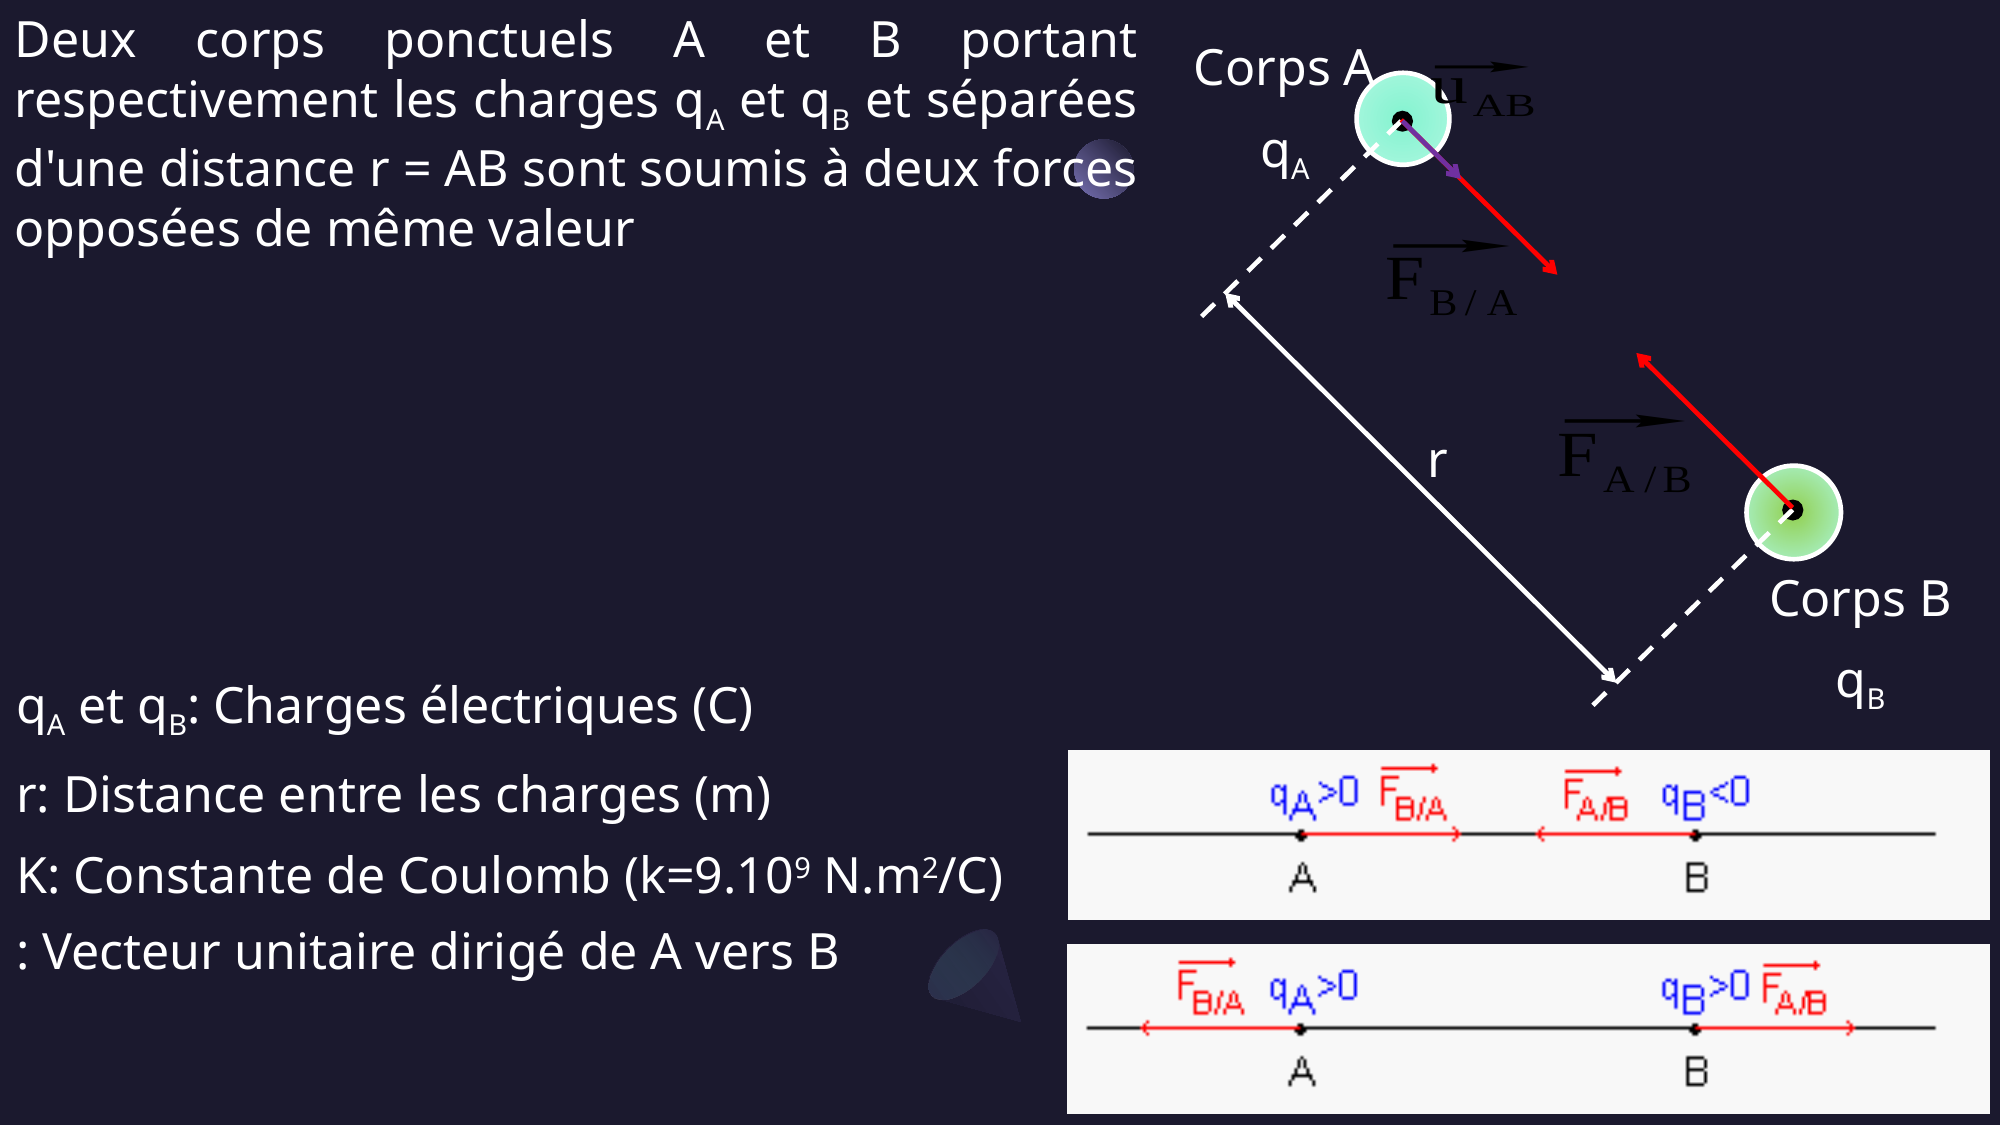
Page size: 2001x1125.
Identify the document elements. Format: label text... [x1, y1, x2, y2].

picture [1067, 944, 1990, 1114]
text_box Deux corps ponctuels A et B portant respectivement les charges qA et qB et séparées d'une distance r = AB sont soumis à deux forces opposées de même valeur [0, 0, 1153, 264]
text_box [1164, 31, 1975, 733]
picture [1067, 750, 1990, 920]
